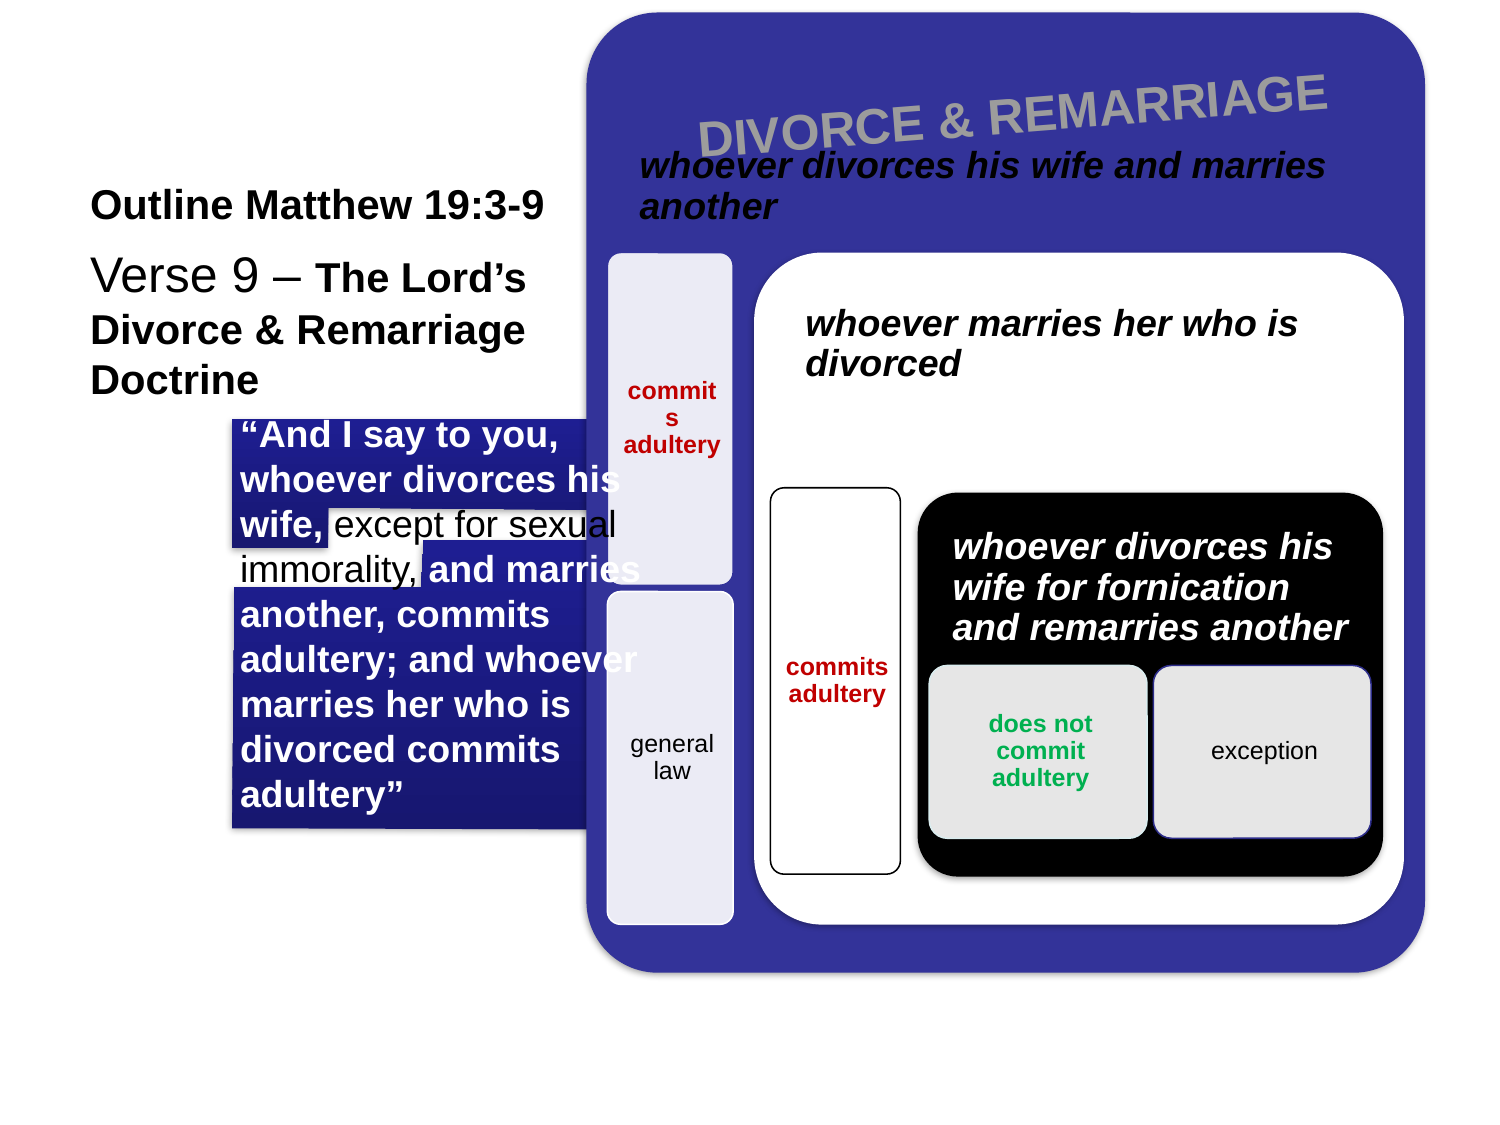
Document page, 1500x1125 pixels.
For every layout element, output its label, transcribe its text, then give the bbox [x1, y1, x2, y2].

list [586, 12, 1426, 973]
title Outline Matthew 19:3-9 [74, 44, 569, 235]
list Verse 9 – The Lord’s Divorce & Remarriage Doctrine “And I say to you, whoever divorces his wife, except for sexual immorality, and marries another, commits adultery; and whoever marries her who is divorced commits adultery” [74, 235, 663, 1006]
